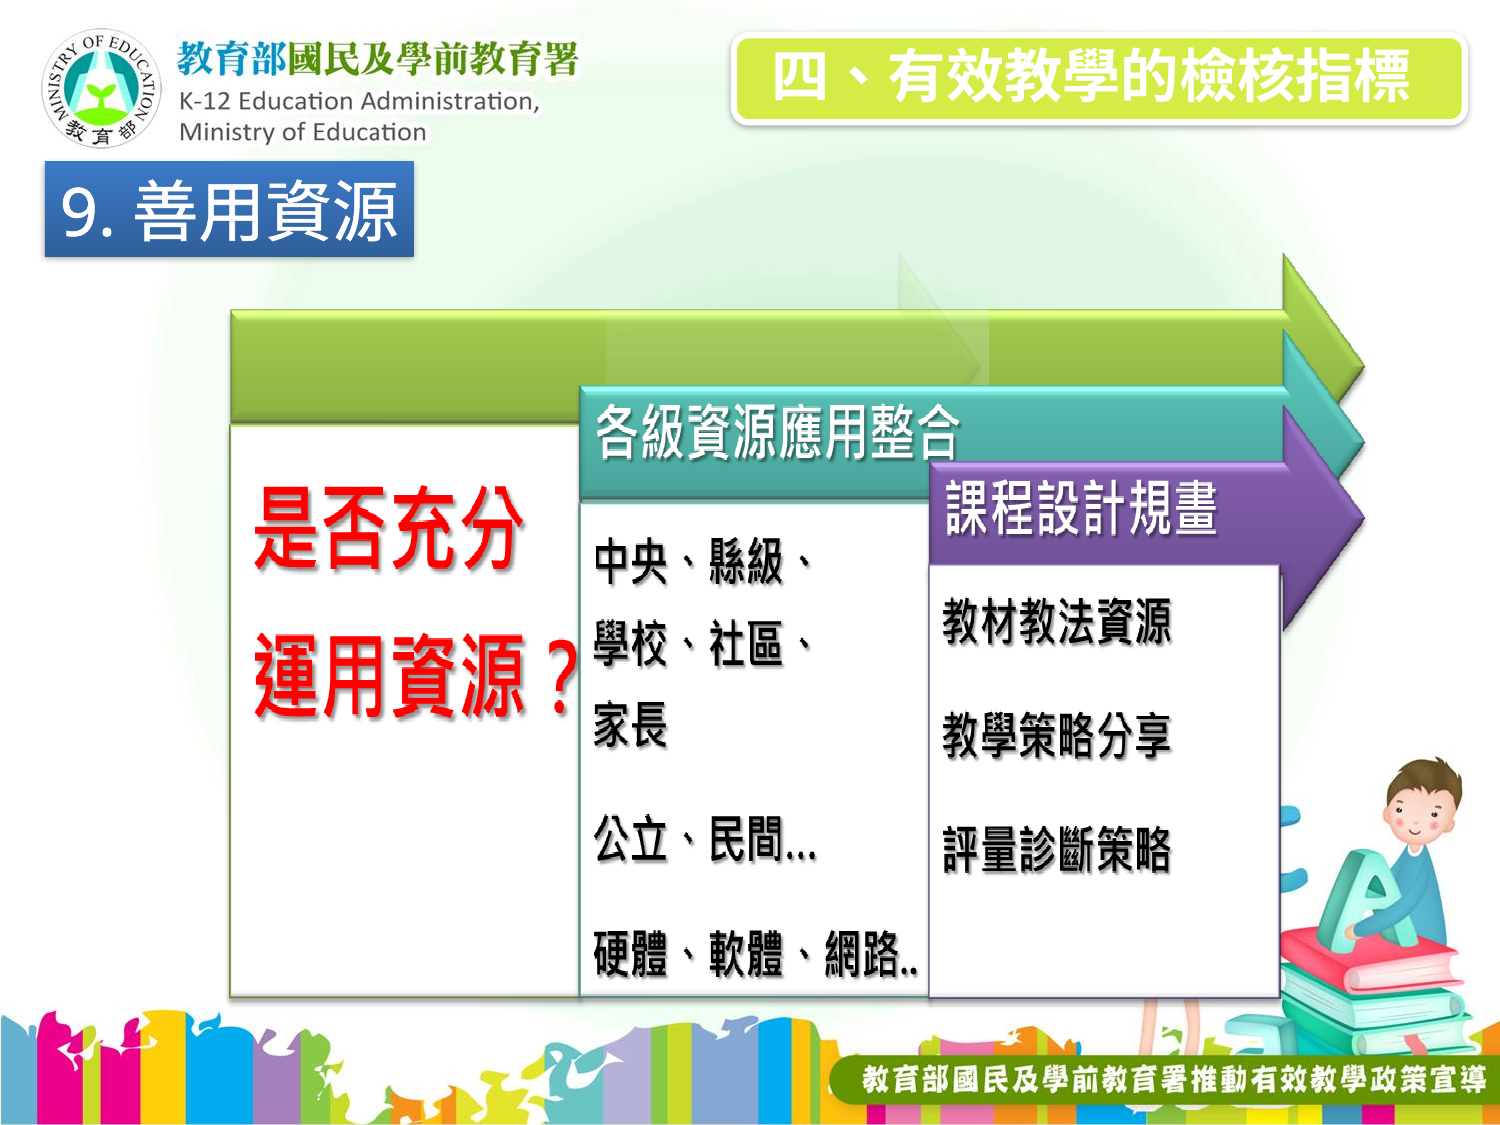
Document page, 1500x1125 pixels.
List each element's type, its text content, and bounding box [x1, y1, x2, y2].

picture [0, 0, 1500, 1125]
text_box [733, 34, 1466, 123]
text_box 9.善用資源 [44, 161, 414, 257]
